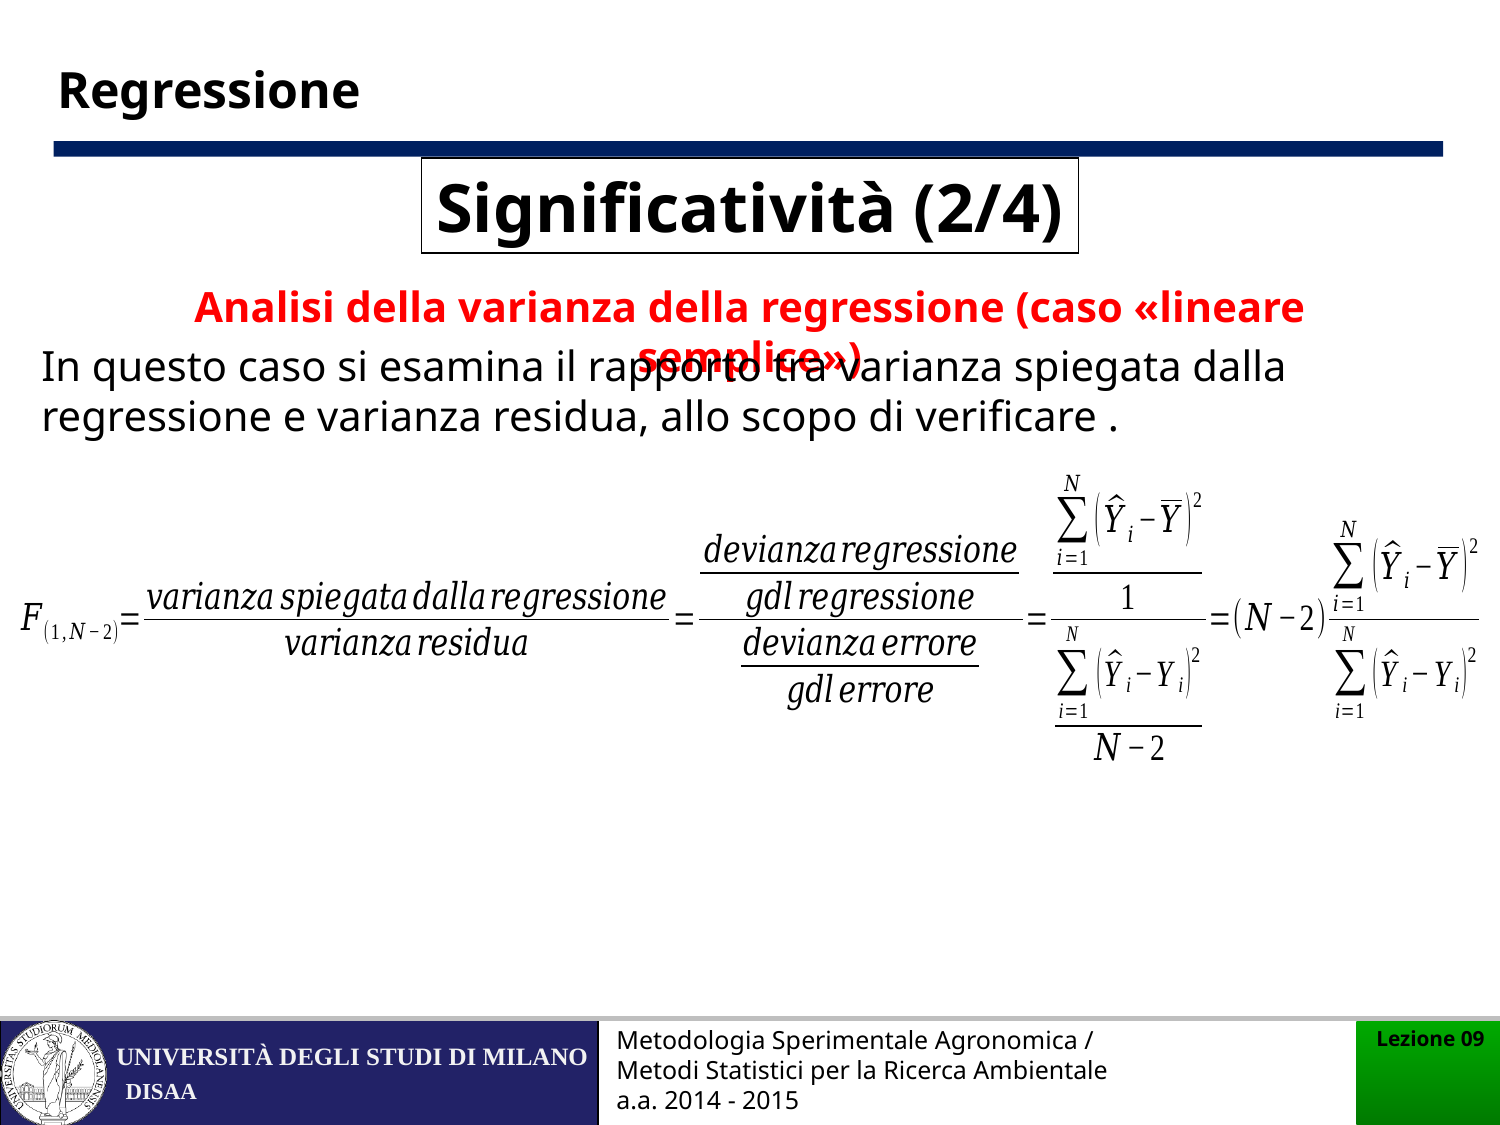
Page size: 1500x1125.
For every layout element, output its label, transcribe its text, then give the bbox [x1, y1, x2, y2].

text_box Lezione 09 [1361, 1018, 1500, 1058]
picture [0, 1020, 107, 1125]
text_box Metodologia Sperimentale Agronomica / Metodi Statistici per la Ricerca Ambientale a.a. 2014 - 2015 [601, 1017, 1141, 1123]
text_box Analisi della varianza della regressione (caso «lineare semplice») [88, 273, 1412, 388]
text_box Regressione [42, 50, 376, 126]
text_box Significatività (2/4) [421, 158, 1079, 253]
